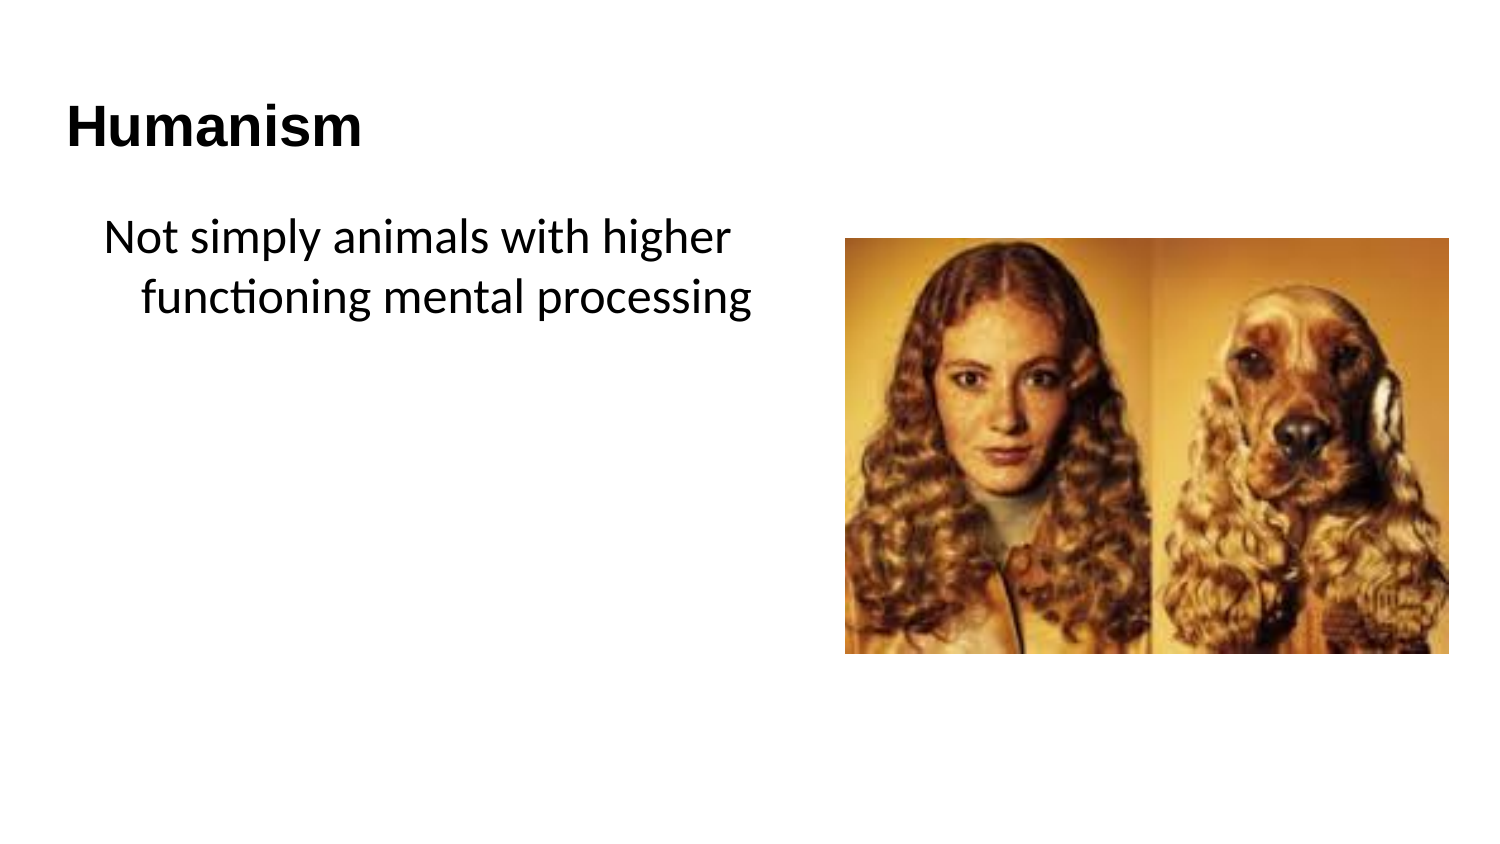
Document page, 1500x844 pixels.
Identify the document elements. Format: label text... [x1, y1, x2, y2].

list Not simply animals with higher functioning mental processing [51, 189, 876, 328]
title Humanism [51, 72, 1449, 167]
picture [845, 237, 1450, 654]
